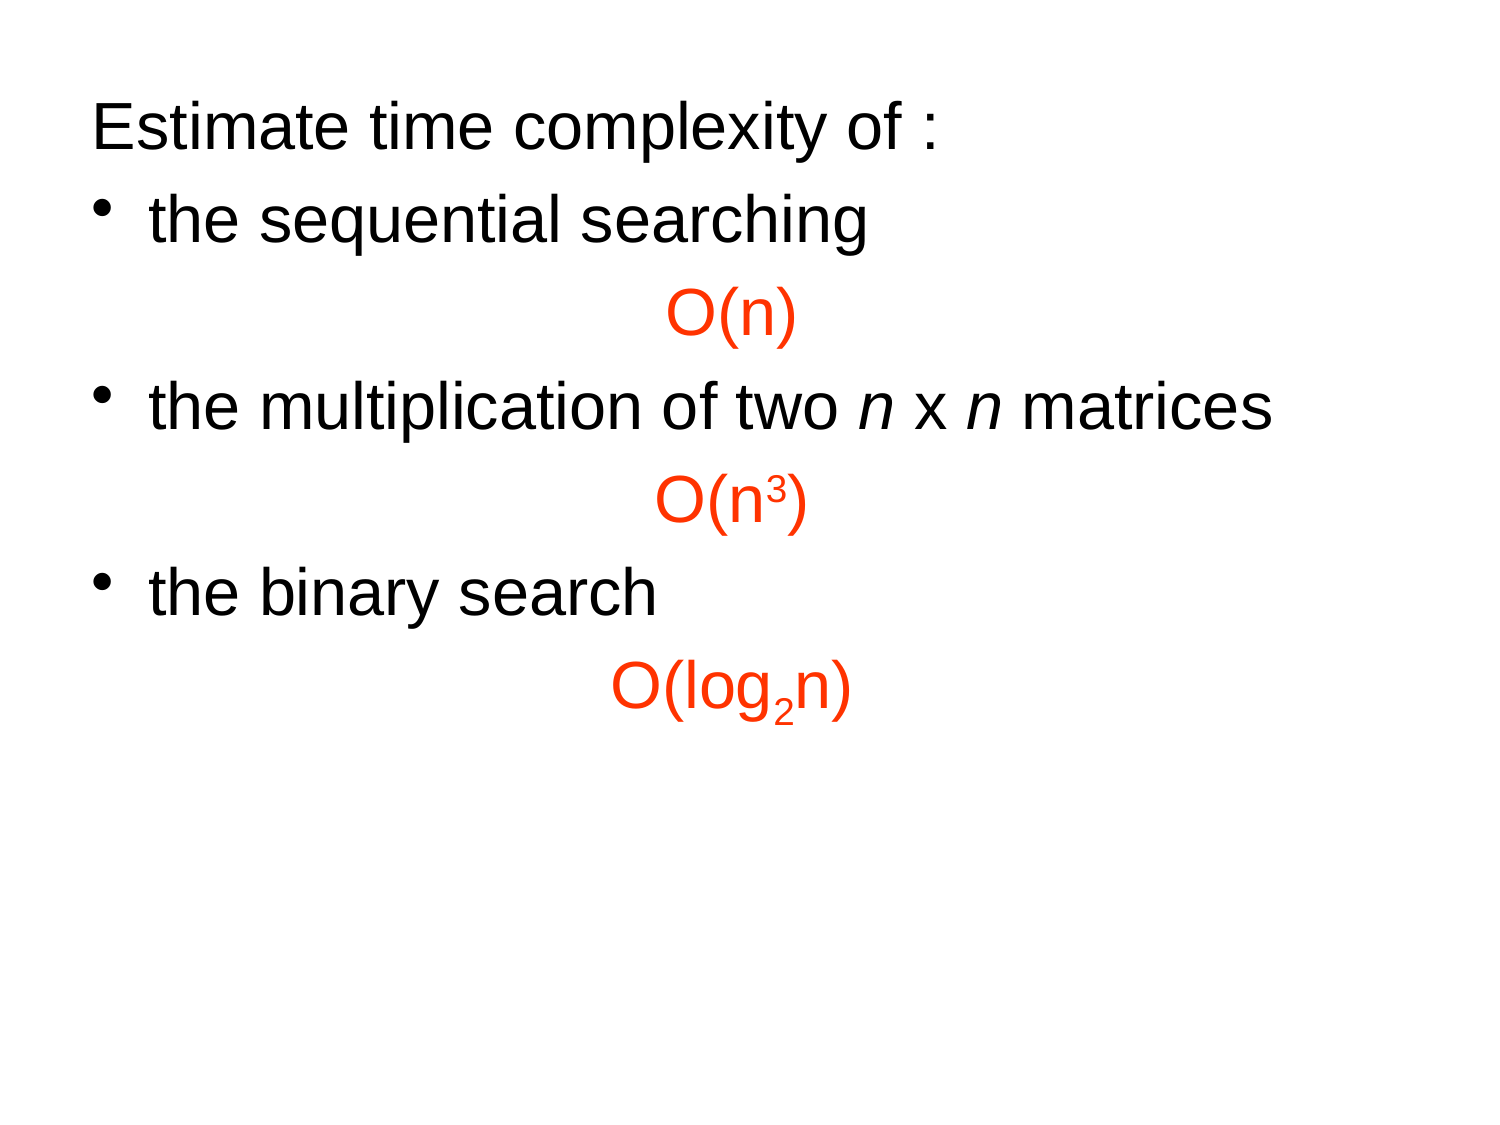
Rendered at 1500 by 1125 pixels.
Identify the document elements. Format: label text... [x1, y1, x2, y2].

list Estimate time complexity of : the sequential searching O(n) the multiplication of two n x n matrices O(n3) the binary search O(log2n) [76, 75, 1388, 1000]
